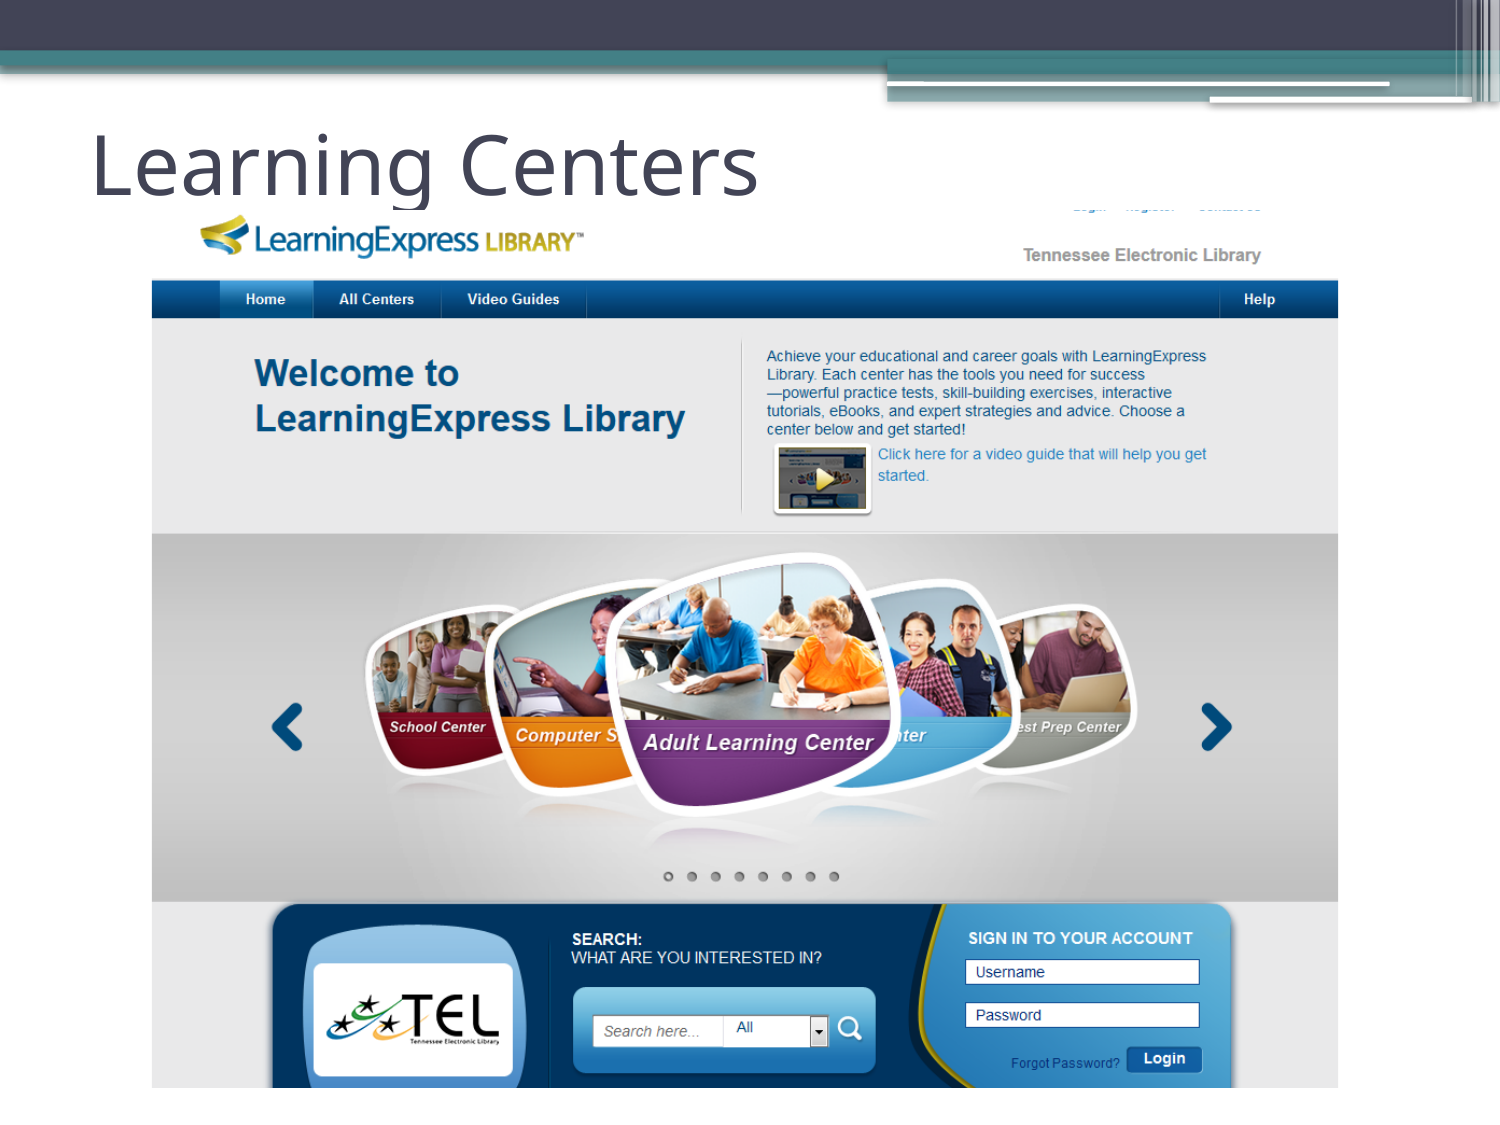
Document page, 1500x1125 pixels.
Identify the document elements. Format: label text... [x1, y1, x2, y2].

picture [151, 210, 1339, 1089]
text_box [0, 0, 1500, 74]
title Learning Centers [75, 76, 1425, 250]
